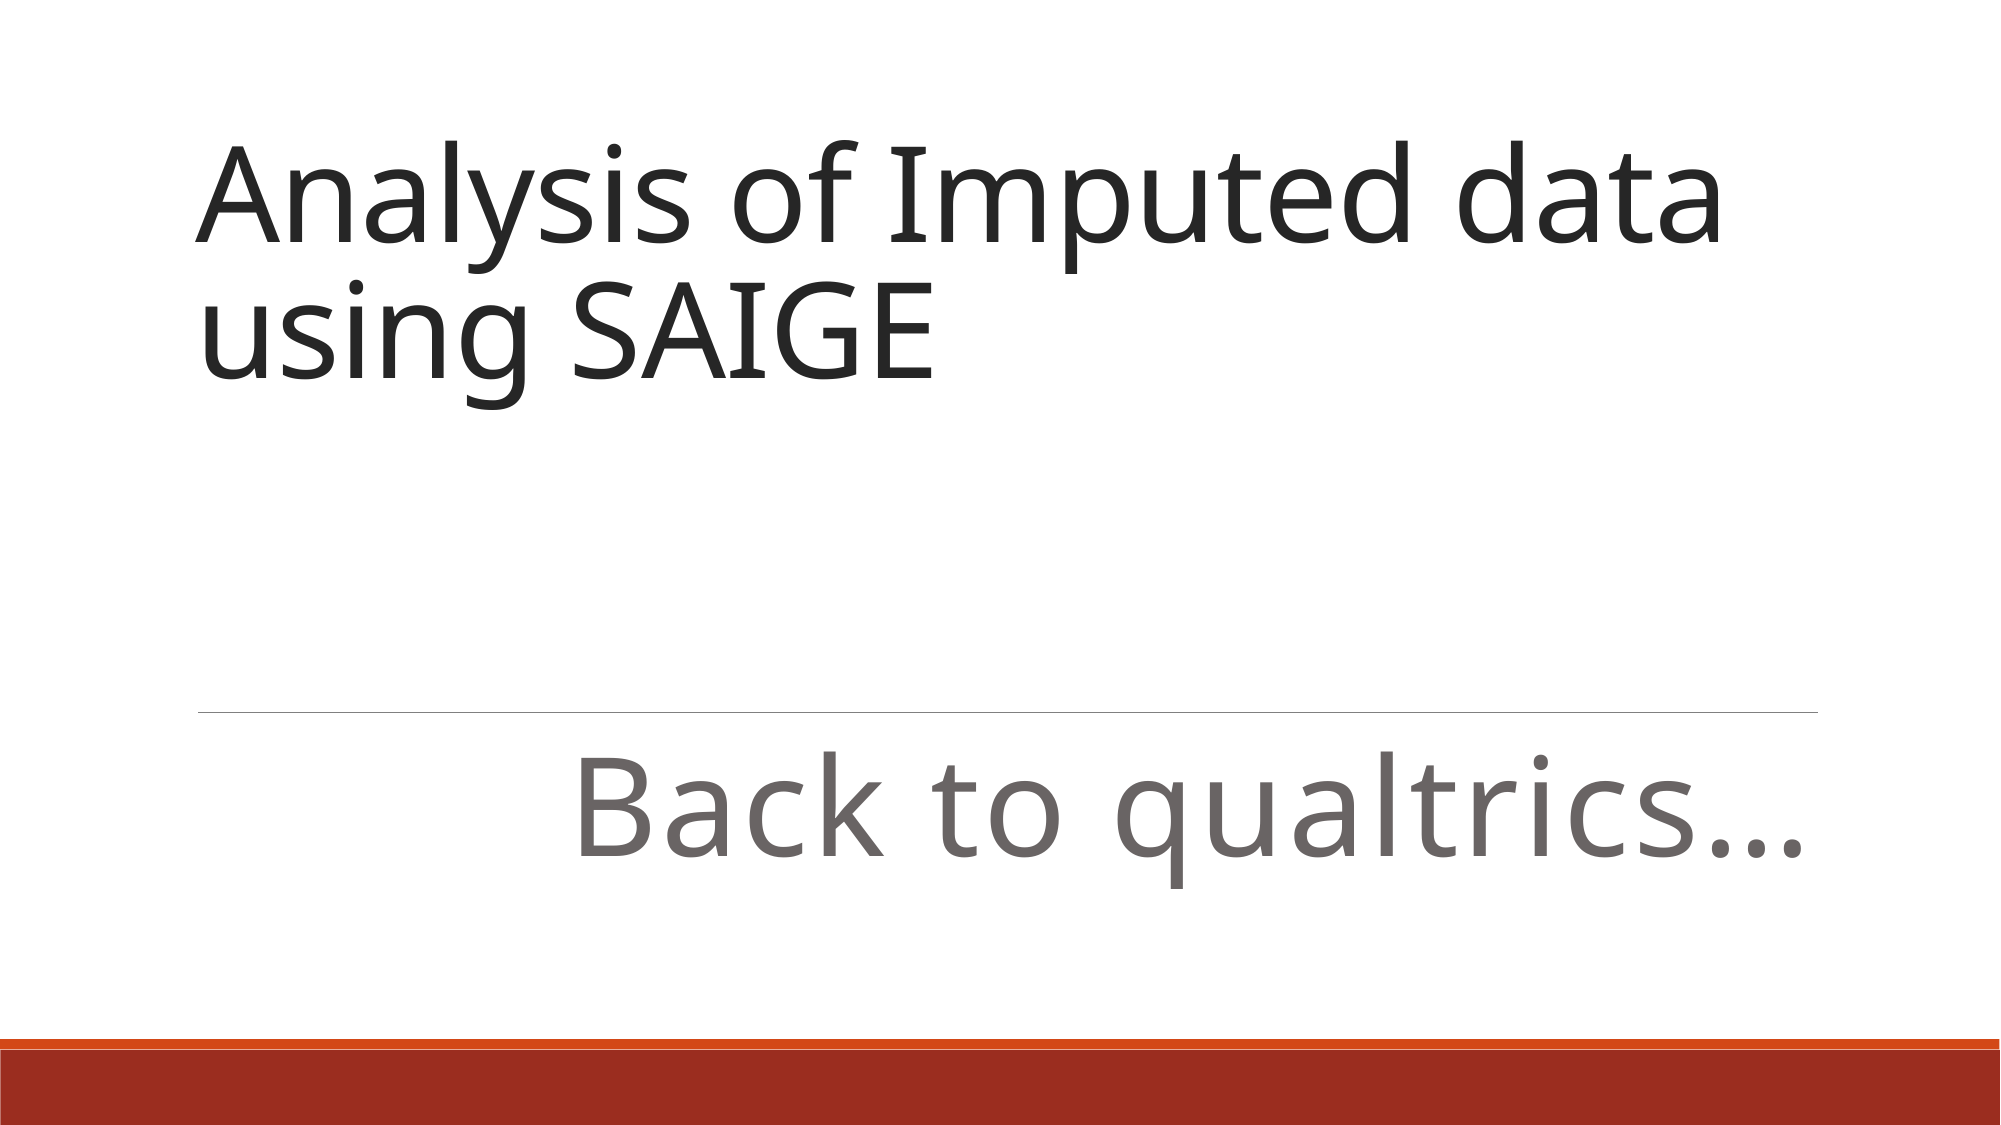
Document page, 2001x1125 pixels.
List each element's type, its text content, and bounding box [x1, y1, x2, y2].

list Back to qualtrics… [180, 730, 1830, 918]
title Analysis of Imputed data using SAIGE [180, 124, 1830, 710]
